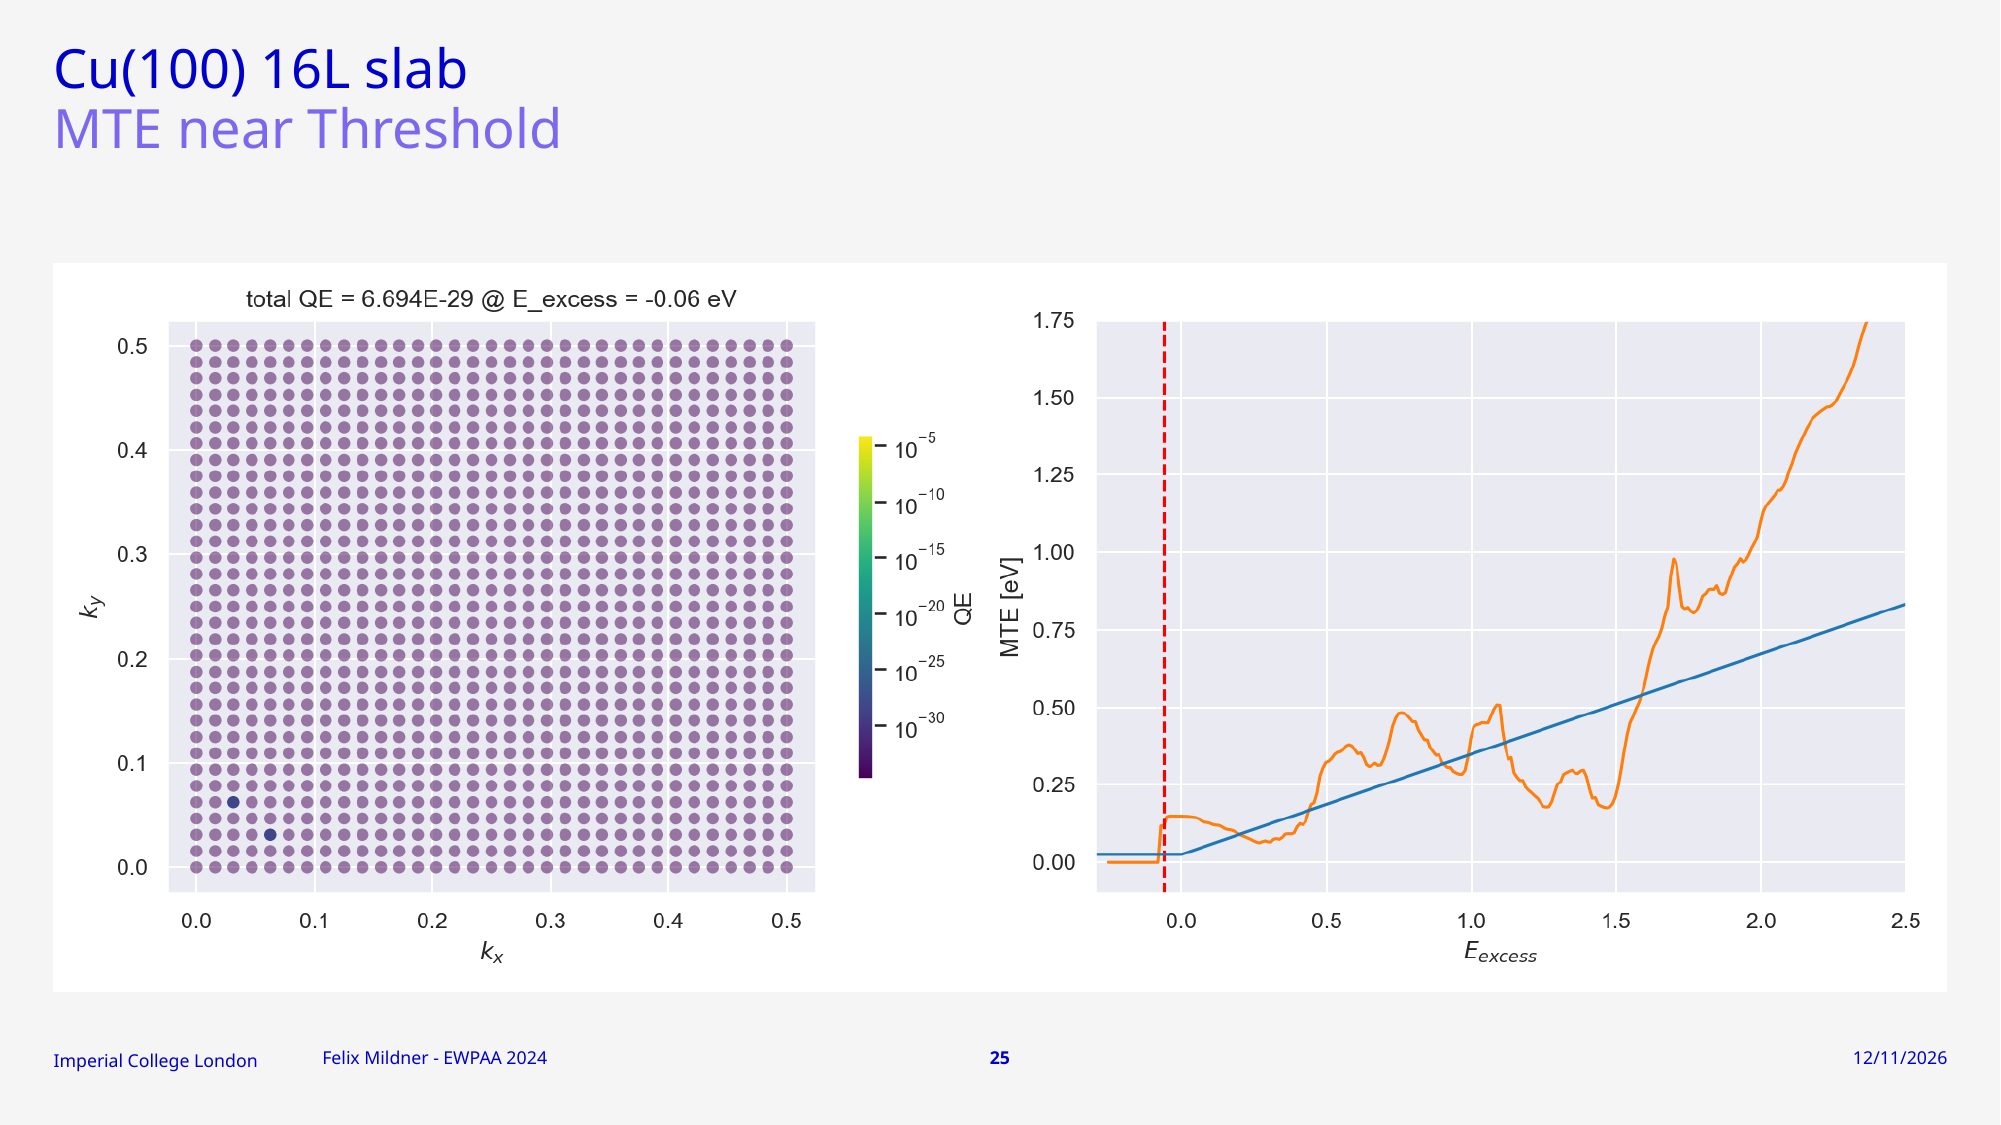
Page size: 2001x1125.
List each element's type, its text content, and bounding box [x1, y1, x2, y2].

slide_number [1745, 1048, 1948, 1072]
slide_number 25 [973, 1048, 1027, 1072]
title Cu(100) 16L slab [53, 41, 1947, 101]
subtitle MTE near Threshold [53, 101, 1947, 163]
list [53, 263, 1947, 992]
footer Felix Mildner - EWPAA 2024 [322, 1048, 884, 1072]
